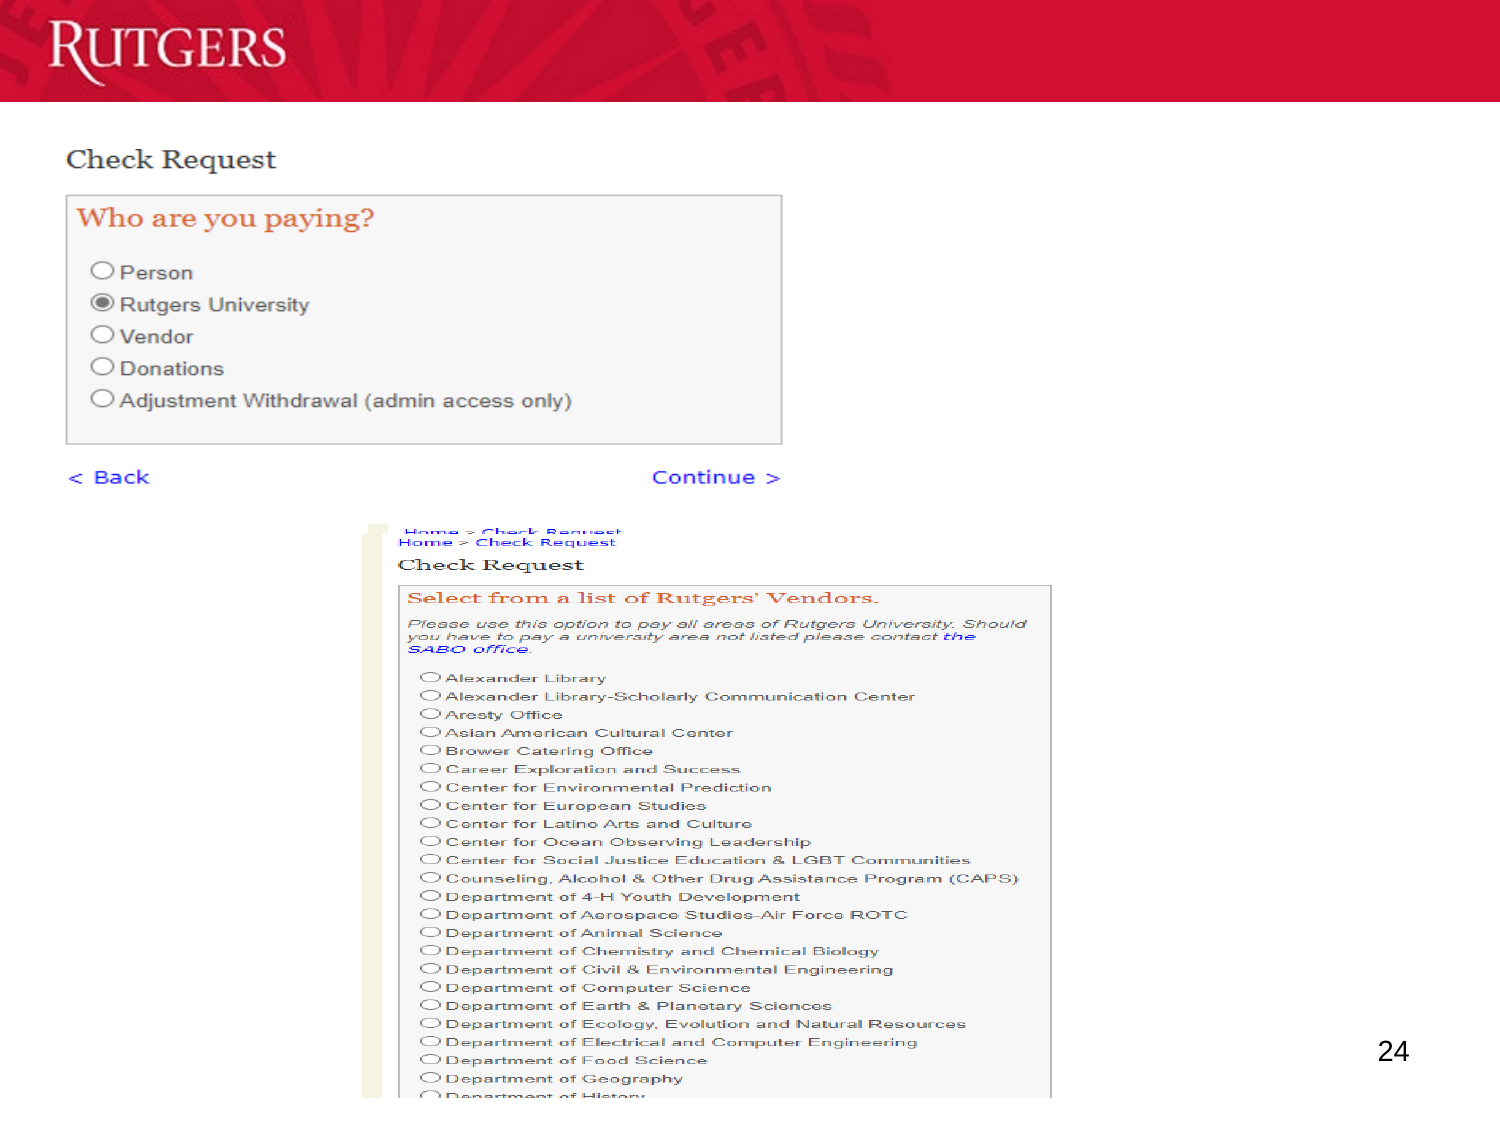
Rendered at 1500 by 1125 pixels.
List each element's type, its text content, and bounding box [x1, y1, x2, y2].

picture [0, 0, 1500, 102]
picture [49, 149, 1122, 1098]
slide_number 24 [1118, 1024, 1426, 1103]
